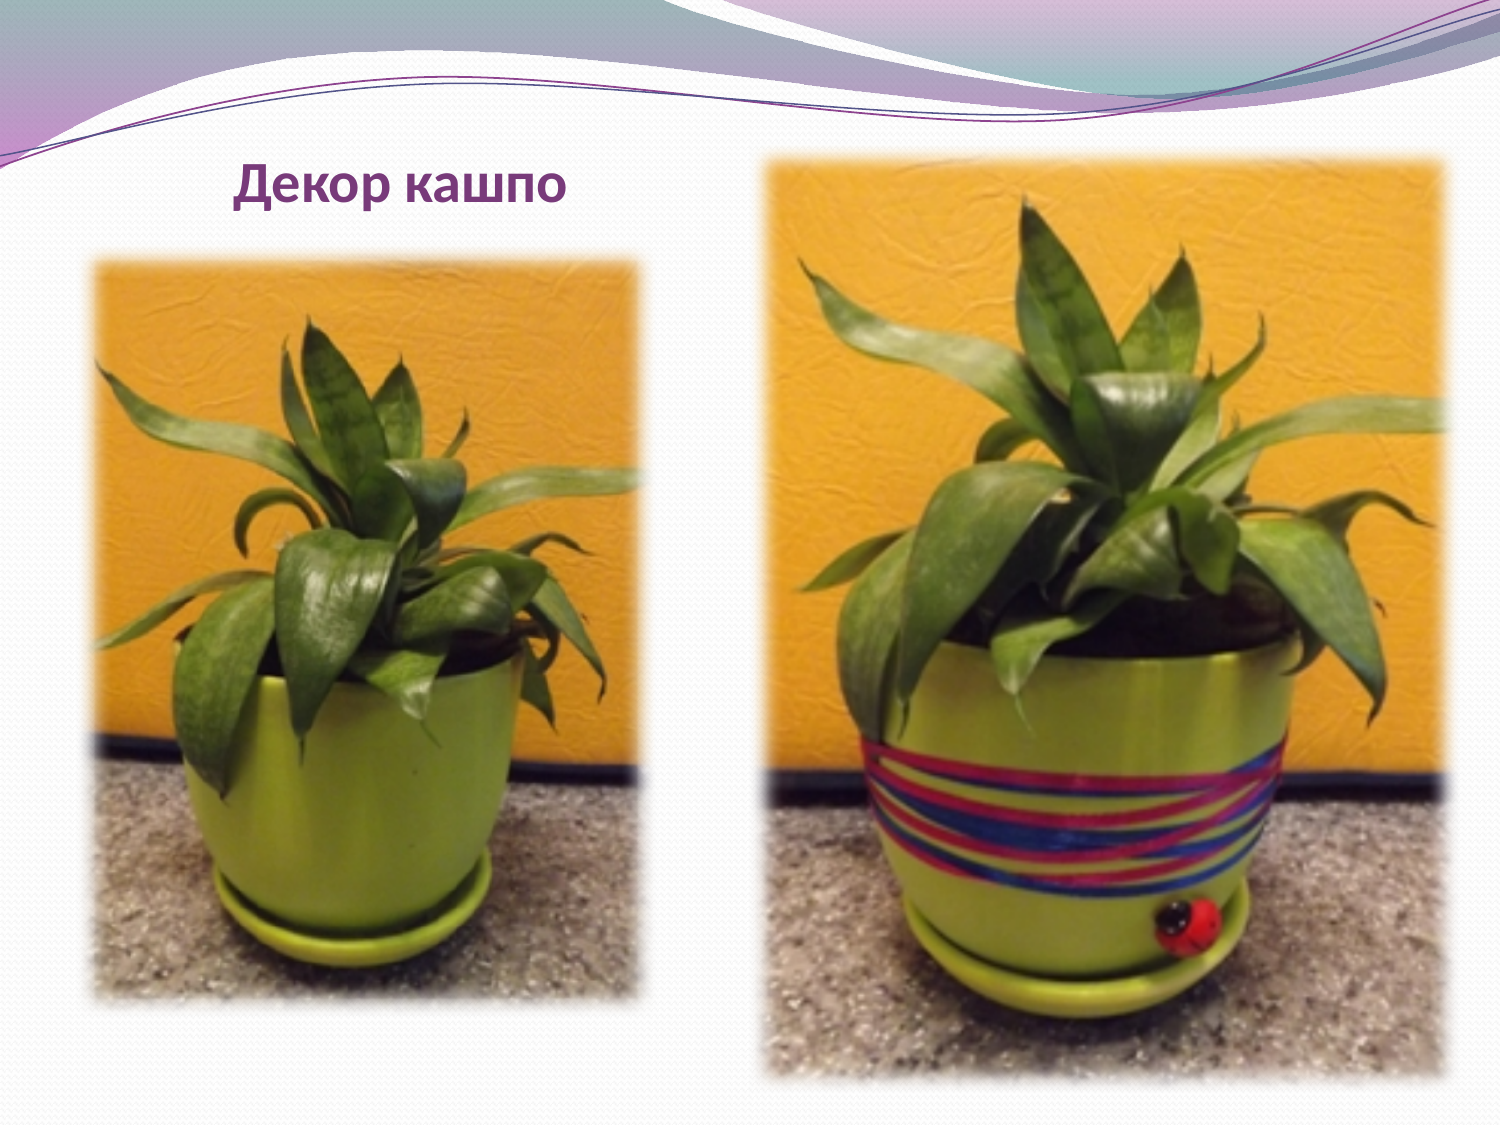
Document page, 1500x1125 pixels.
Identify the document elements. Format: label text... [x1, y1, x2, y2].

picture [749, 143, 1461, 1095]
picture [76, 243, 656, 1018]
text_box Декор кашпо [218, 137, 632, 222]
